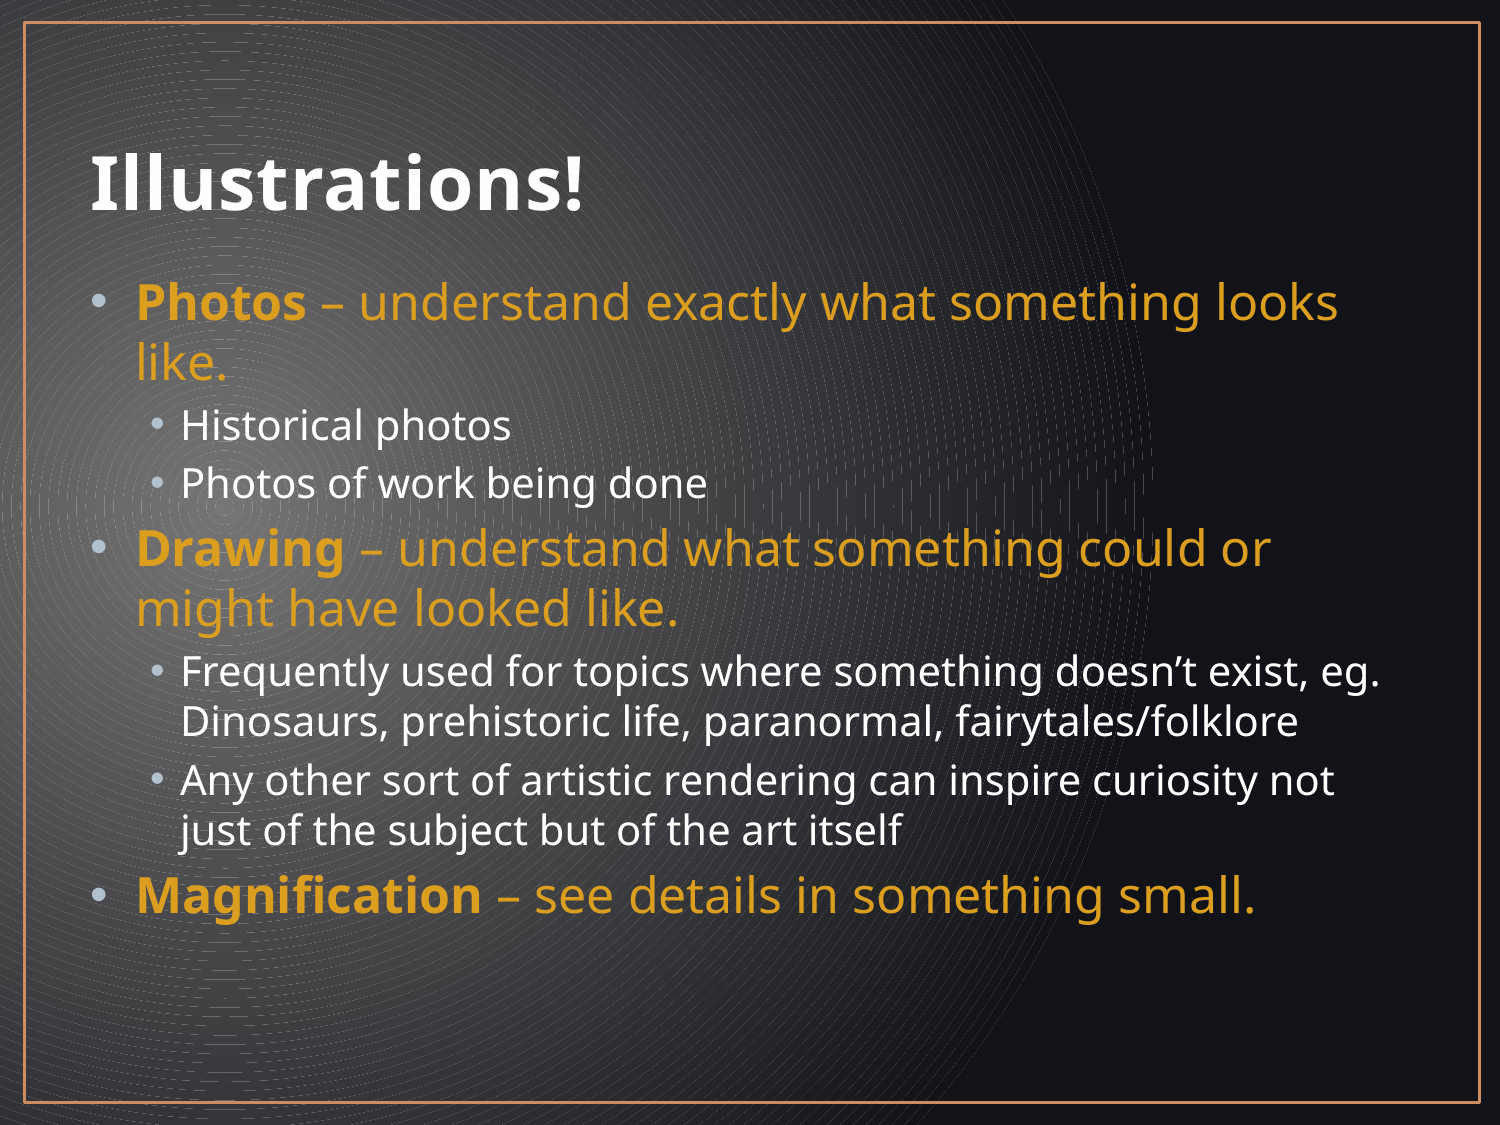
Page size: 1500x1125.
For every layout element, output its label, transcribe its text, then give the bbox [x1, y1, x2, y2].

list Photos – understand exactly what something looks like. Historical photos Photos of work being done Drawing – understand what something could or might have looked like. Frequently used for topics where something doesn’t exist, eg. Dinosaurs, prehistoric life, paranormal, fairytales/folklore Any other sort of artistic rendering can inspire curiosity not just of the subject but of the art itself Magnification – see details in something small. [75, 262, 1425, 1005]
title Illustrations! [75, 45, 1425, 233]
